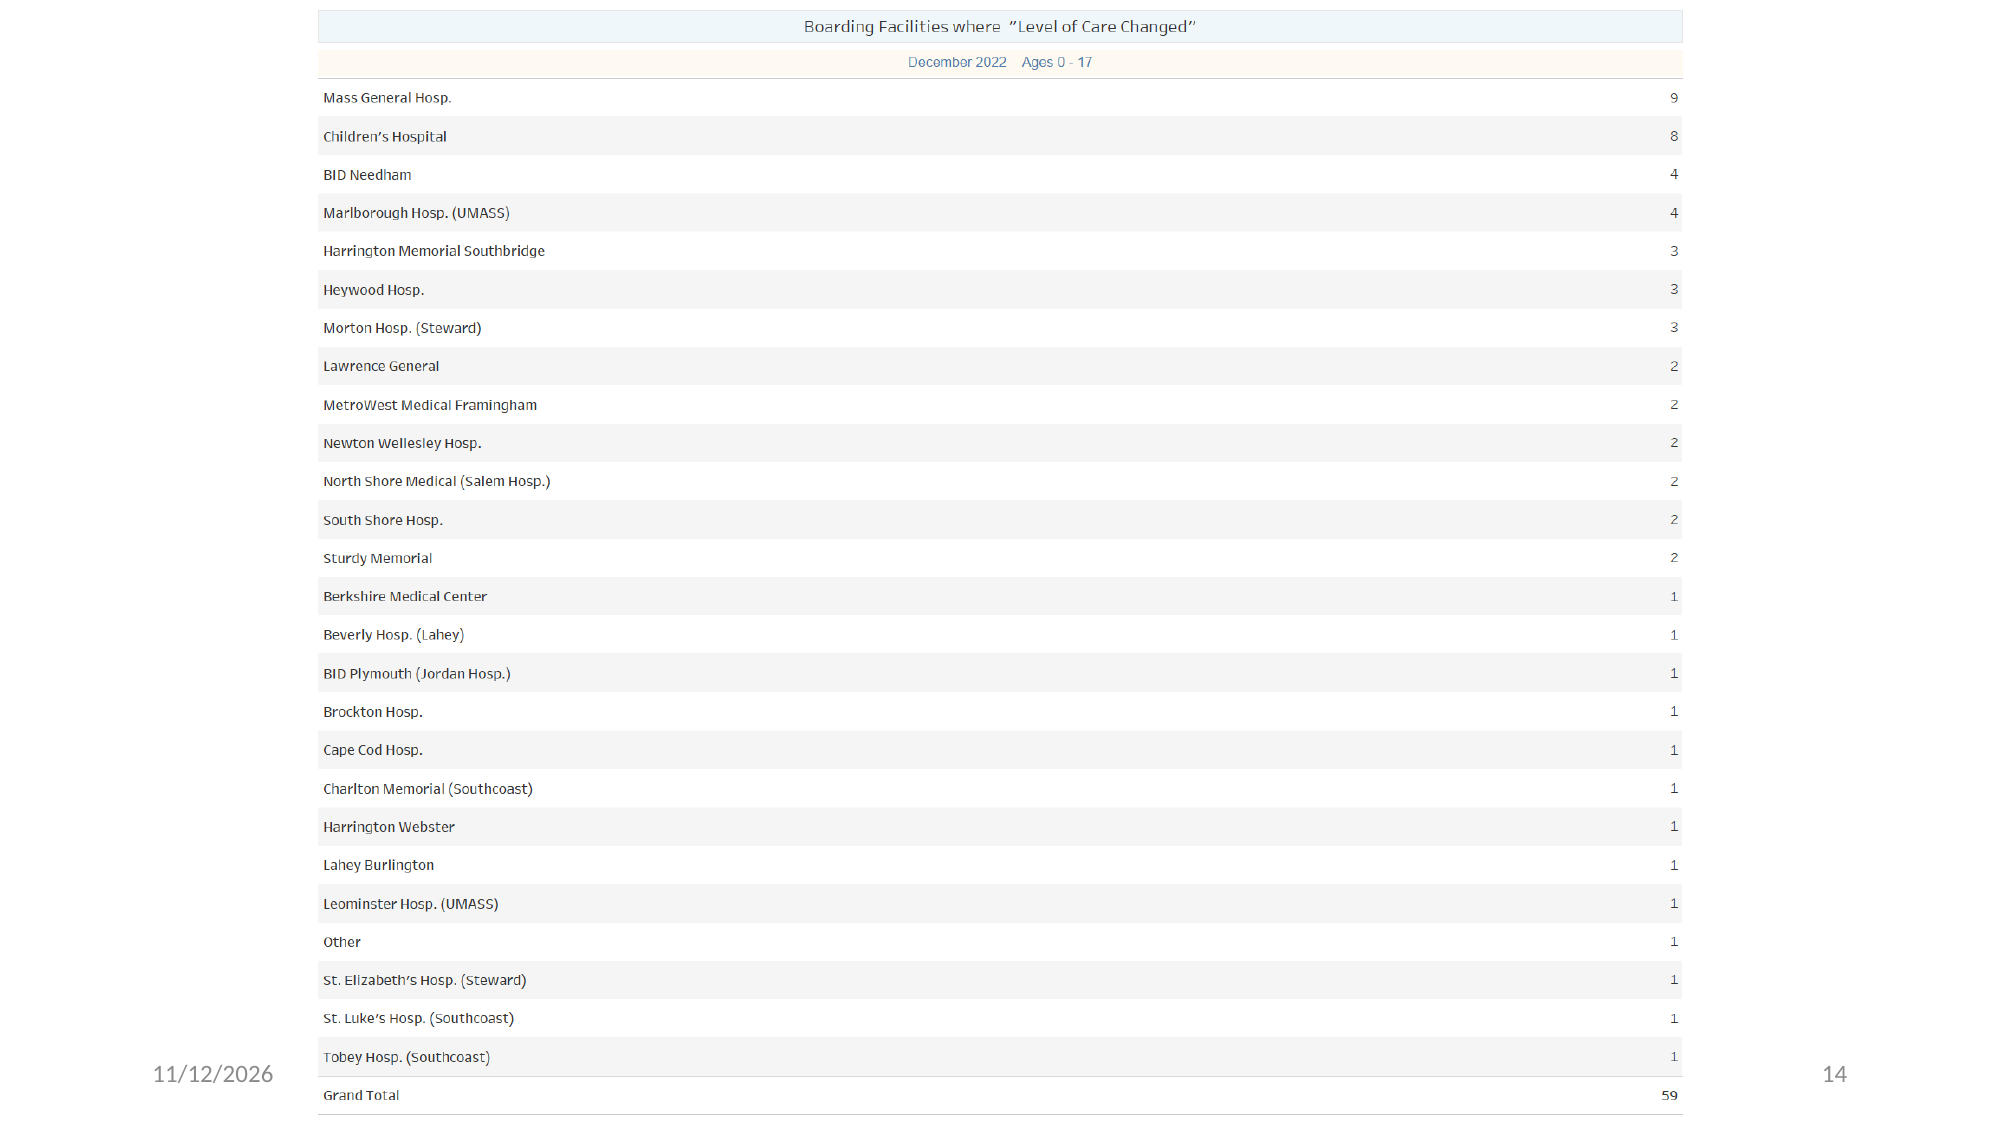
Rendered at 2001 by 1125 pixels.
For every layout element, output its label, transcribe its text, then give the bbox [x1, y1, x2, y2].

slide_number 14 [1693, 1042, 1863, 1103]
picture [307, 0, 1693, 1125]
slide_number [137, 1042, 307, 1103]
